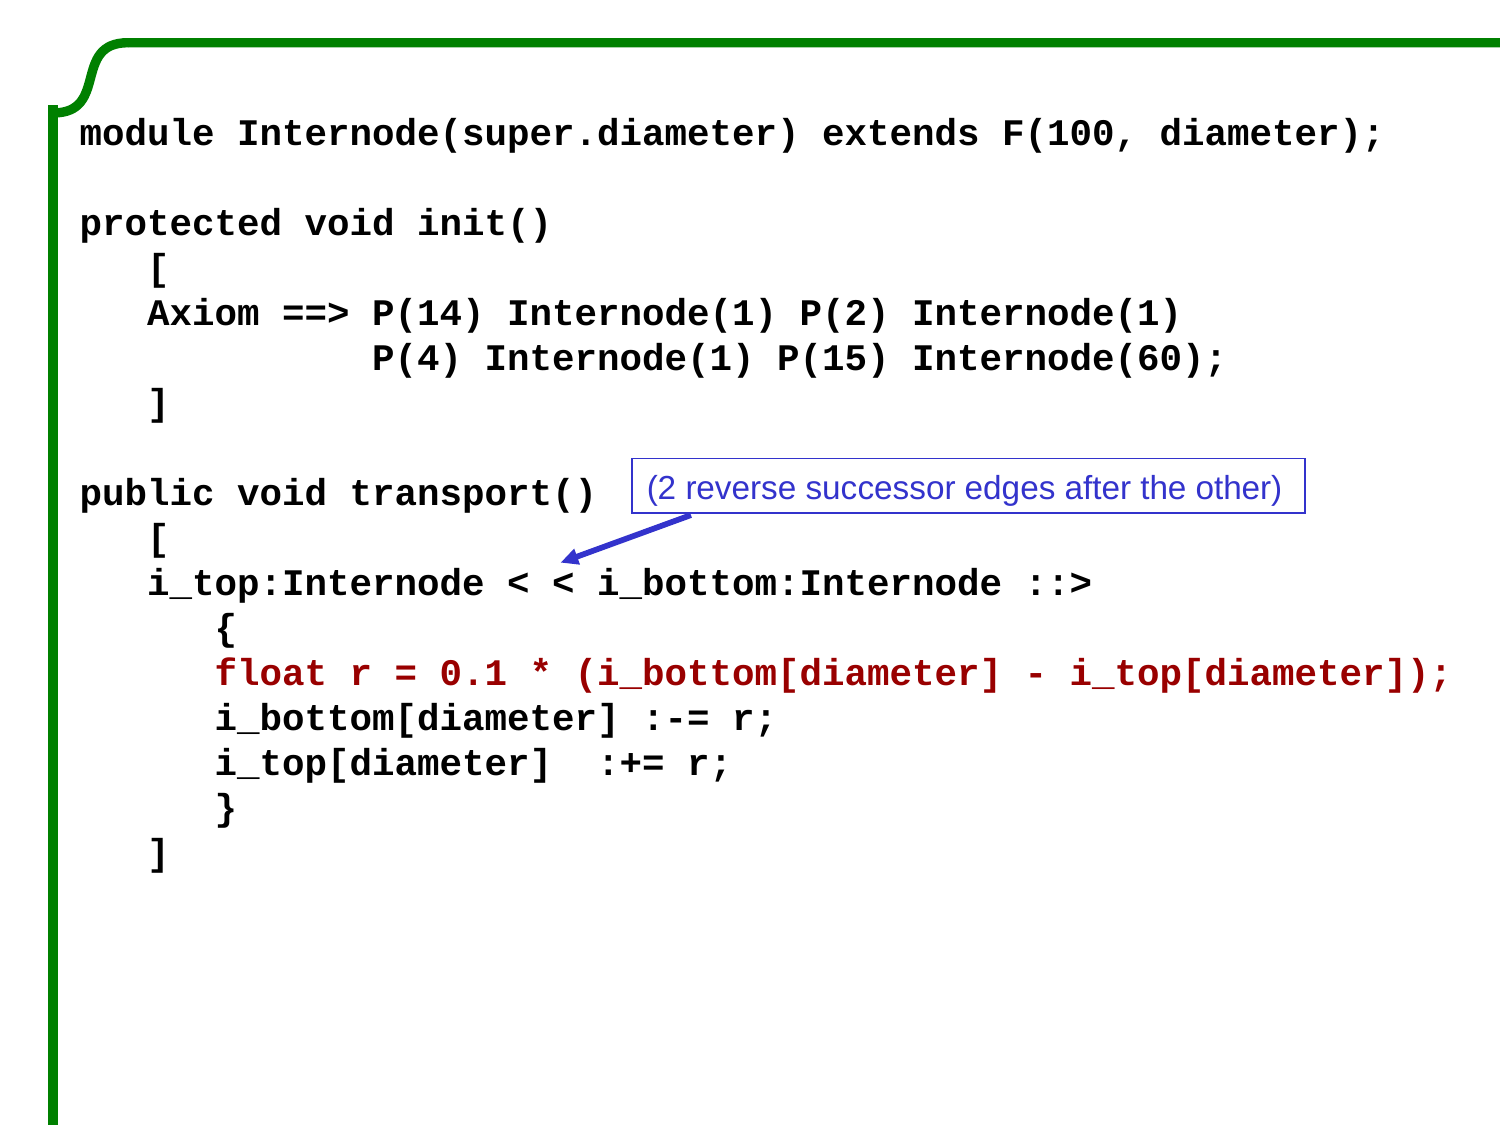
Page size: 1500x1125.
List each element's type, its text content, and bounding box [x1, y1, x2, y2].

text_box module Internode(super.diameter) extends F(100, diameter); protected void init() [ Axiom ==> P(14) Internode(1) P(2) Internode(1) P(4) Internode(1) P(15) Internode(60); ] public void transport() [ i_top:Internode < < i_bottom:Internode ::> { float r = 0.1 * (i_bottom[diameter] - i_top[diameter]); i_bottom[diameter] :-= r; i_top[diameter] :+= r; } ] [64, 100, 1500, 881]
text_box (2 reverse successor edges after the other) [632, 458, 1306, 514]
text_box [55, 40, 126, 116]
text_box [560, 514, 691, 565]
